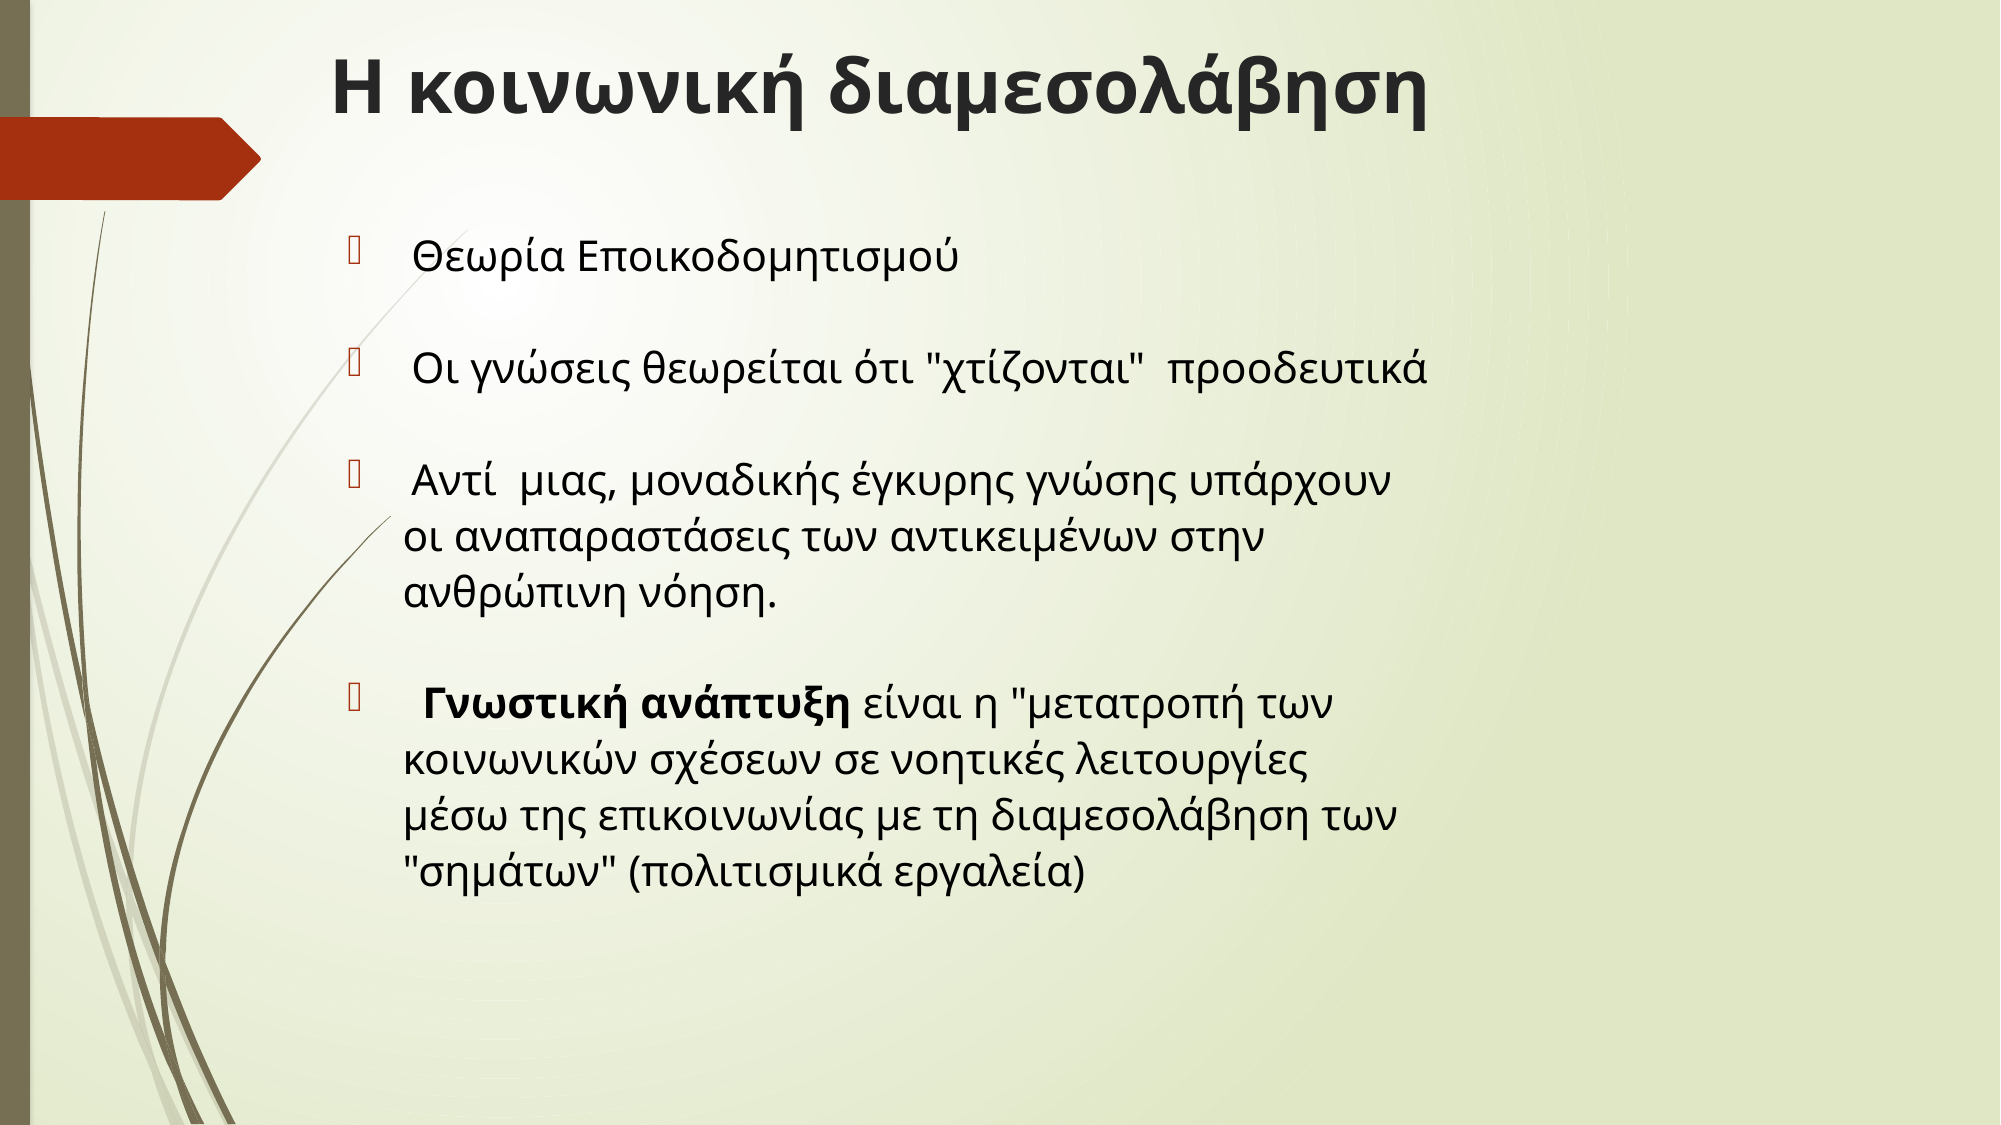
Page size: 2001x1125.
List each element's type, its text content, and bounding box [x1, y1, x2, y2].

list Θεωρία Εποικοδομητισμού Οι γνώσεις θεωρείται ότι "χτίζονται" προοδευτικά Αντί μιας, μοναδικής έγκυρης γνώσης υπάρχουν οι αναπαραστάσεις των αντικειμένων στην ανθρώπινη νόηση. Γνωστική ανάπτυξη είναι η "μετατροπή των κοινωνικών σχέσεων σε νοητικές λειτουργίες μέσω της επικοινωνίας με τη διαμεσολάβηση των "σημάτων" (πολιτισμικά εργαλεία) [332, 231, 1750, 907]
title Η κοινωνική διαμεσολάβηση [314, 31, 1665, 219]
